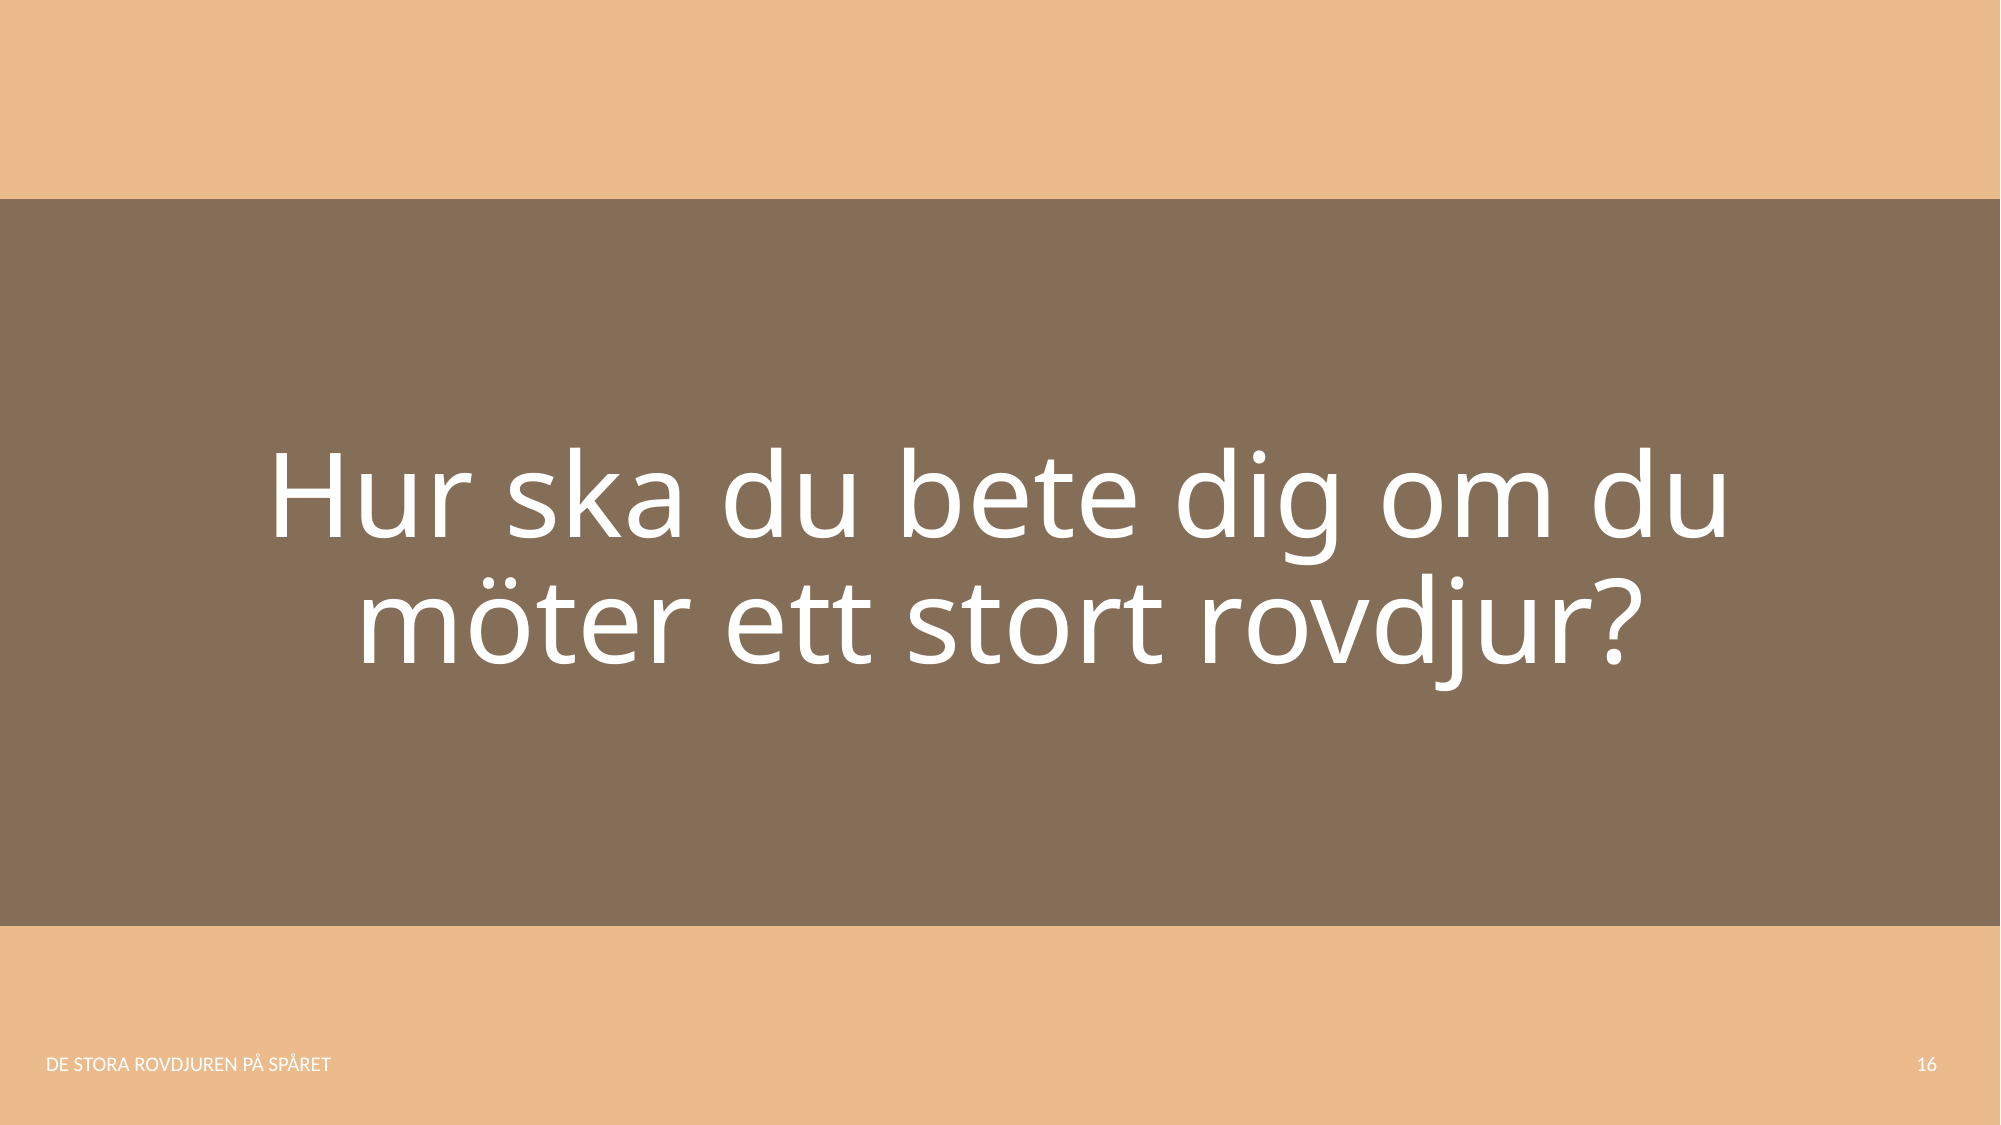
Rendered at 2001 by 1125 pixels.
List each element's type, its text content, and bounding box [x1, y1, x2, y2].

title Hur ska du bete dig om du möter ett stort rovdjur? [249, 366, 1750, 759]
footer DE STORA ROVDJUREN PÅ SPÅRET [31, 1042, 707, 1103]
slide_number 16 [1502, 1042, 1953, 1103]
